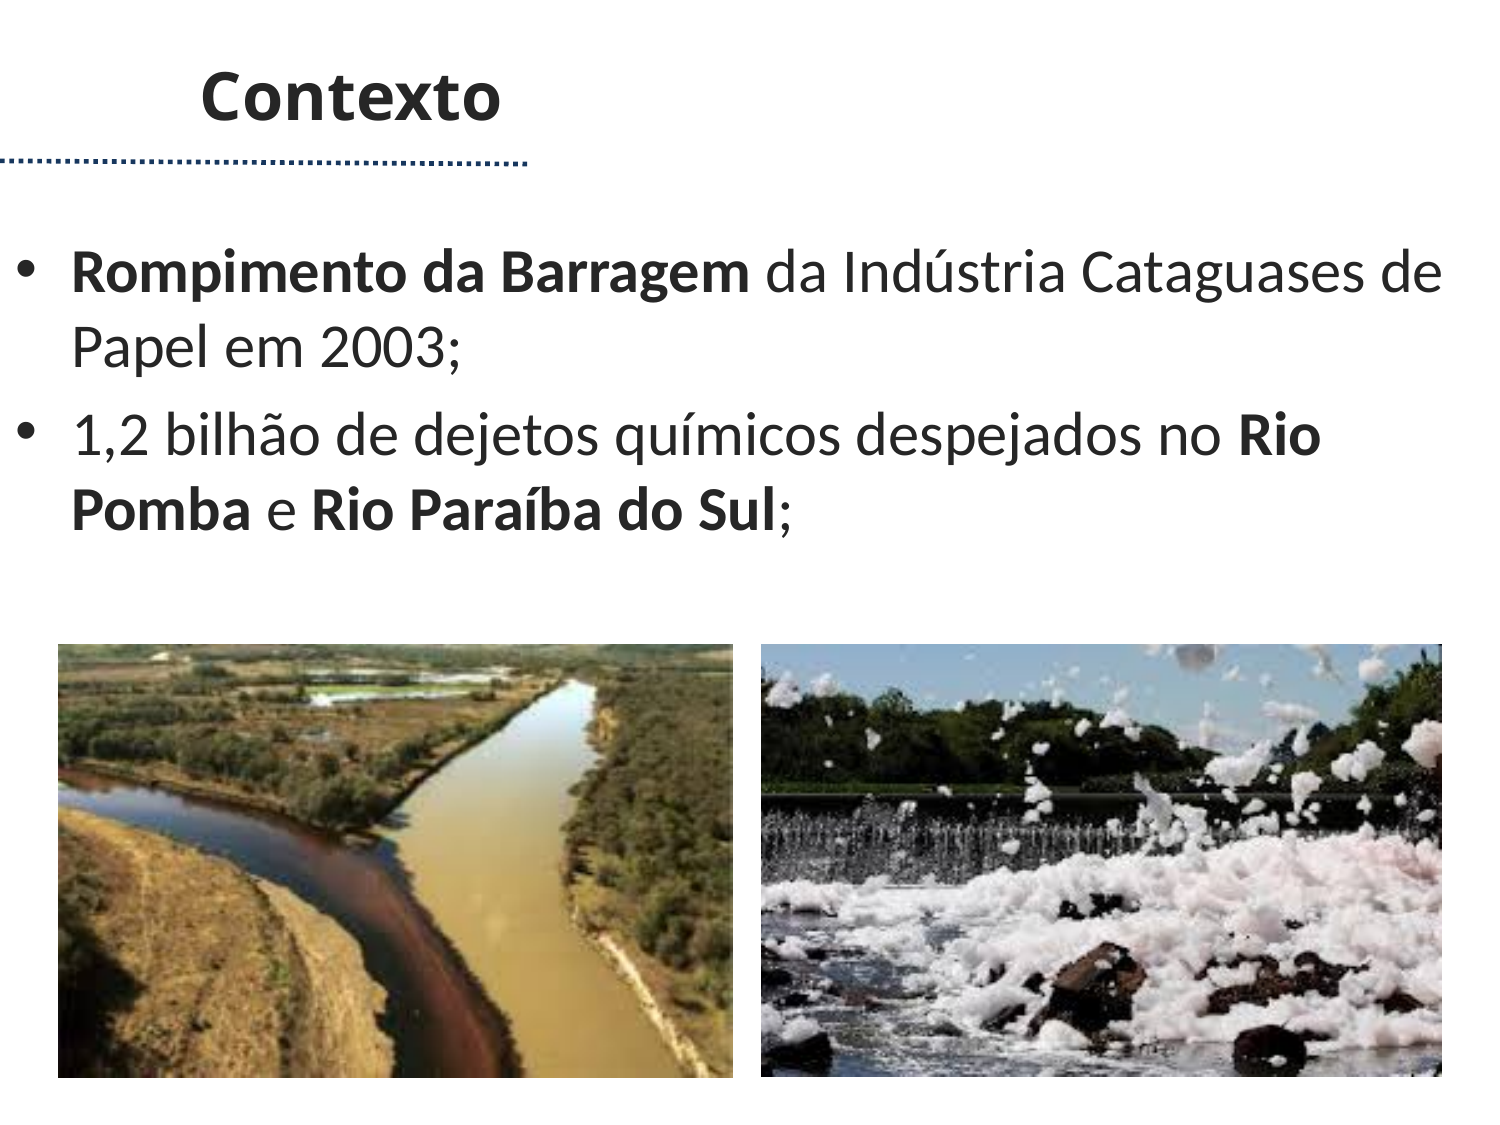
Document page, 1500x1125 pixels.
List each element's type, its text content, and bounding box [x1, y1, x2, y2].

picture [761, 644, 1442, 1077]
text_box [0, 160, 528, 165]
text_box Contexto [185, 62, 518, 141]
list Rompimento da Barragem da Indústria Cataguases de Papel em 2003; 1,2 bilhão de dejetos químicos despejados no Rio Pomba e Rio Paraíba do Sul; [0, 222, 1500, 586]
picture [58, 644, 734, 1079]
